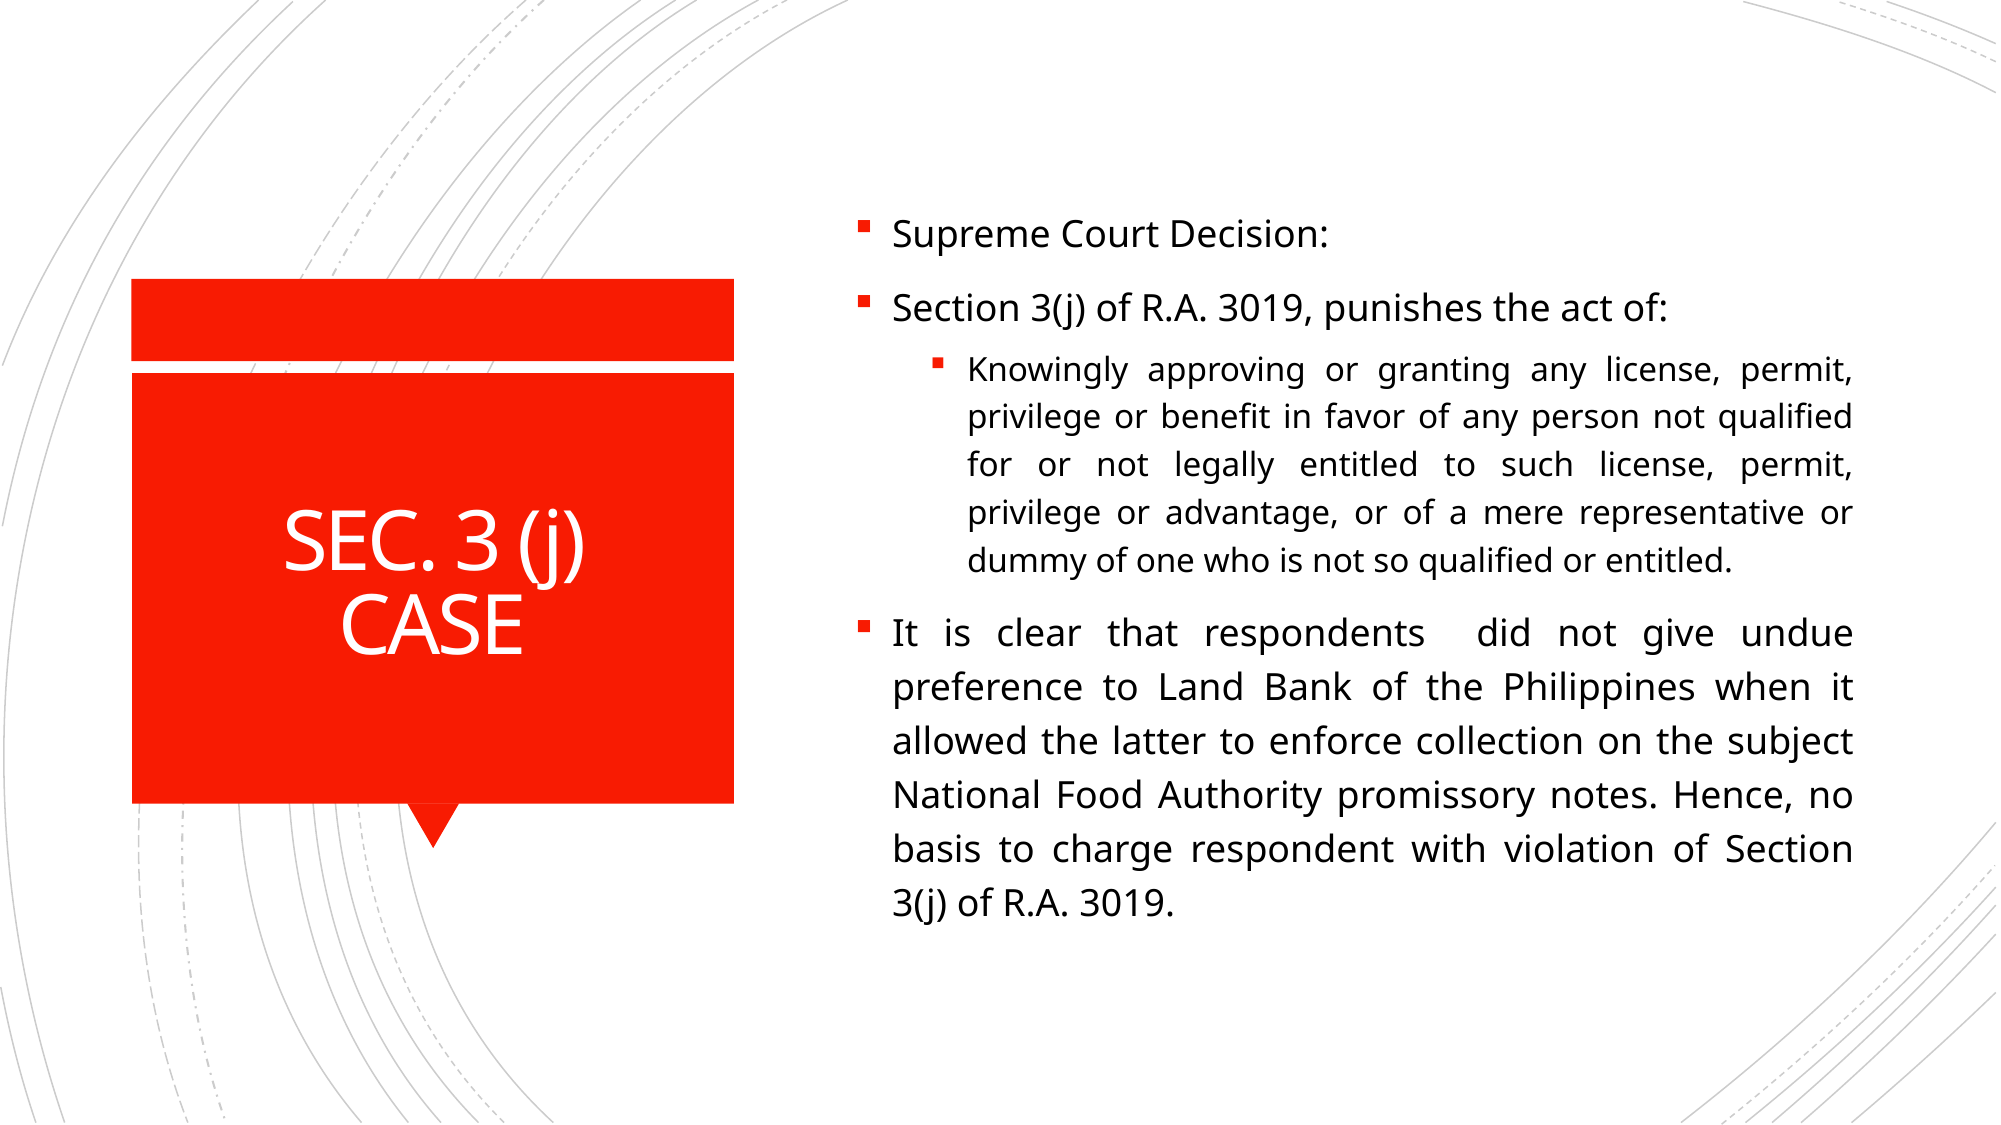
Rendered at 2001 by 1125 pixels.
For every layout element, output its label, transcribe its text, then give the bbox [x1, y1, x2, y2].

title SEC. 3 (j) CASE [145, 385, 720, 789]
list Supreme Court Decision: Section 3(j) of R.A. 3019, punishes the act of: Knowingly approving or granting any license, permit, privilege or benefit in favor of any person not qualified for or not legally entitled to such license, permit, privilege or advantage, or of a mere representative or dummy of one who is not so qualified or entitled. It is clear that respondents did not give undue preference to Land Bank of the Philippines when it allowed the latter to enforce collection on the subject National Food Authority promissory notes. Hence, no basis to charge respondent with violation of Section 3(j) of R.A. 3019. [839, 131, 1871, 993]
